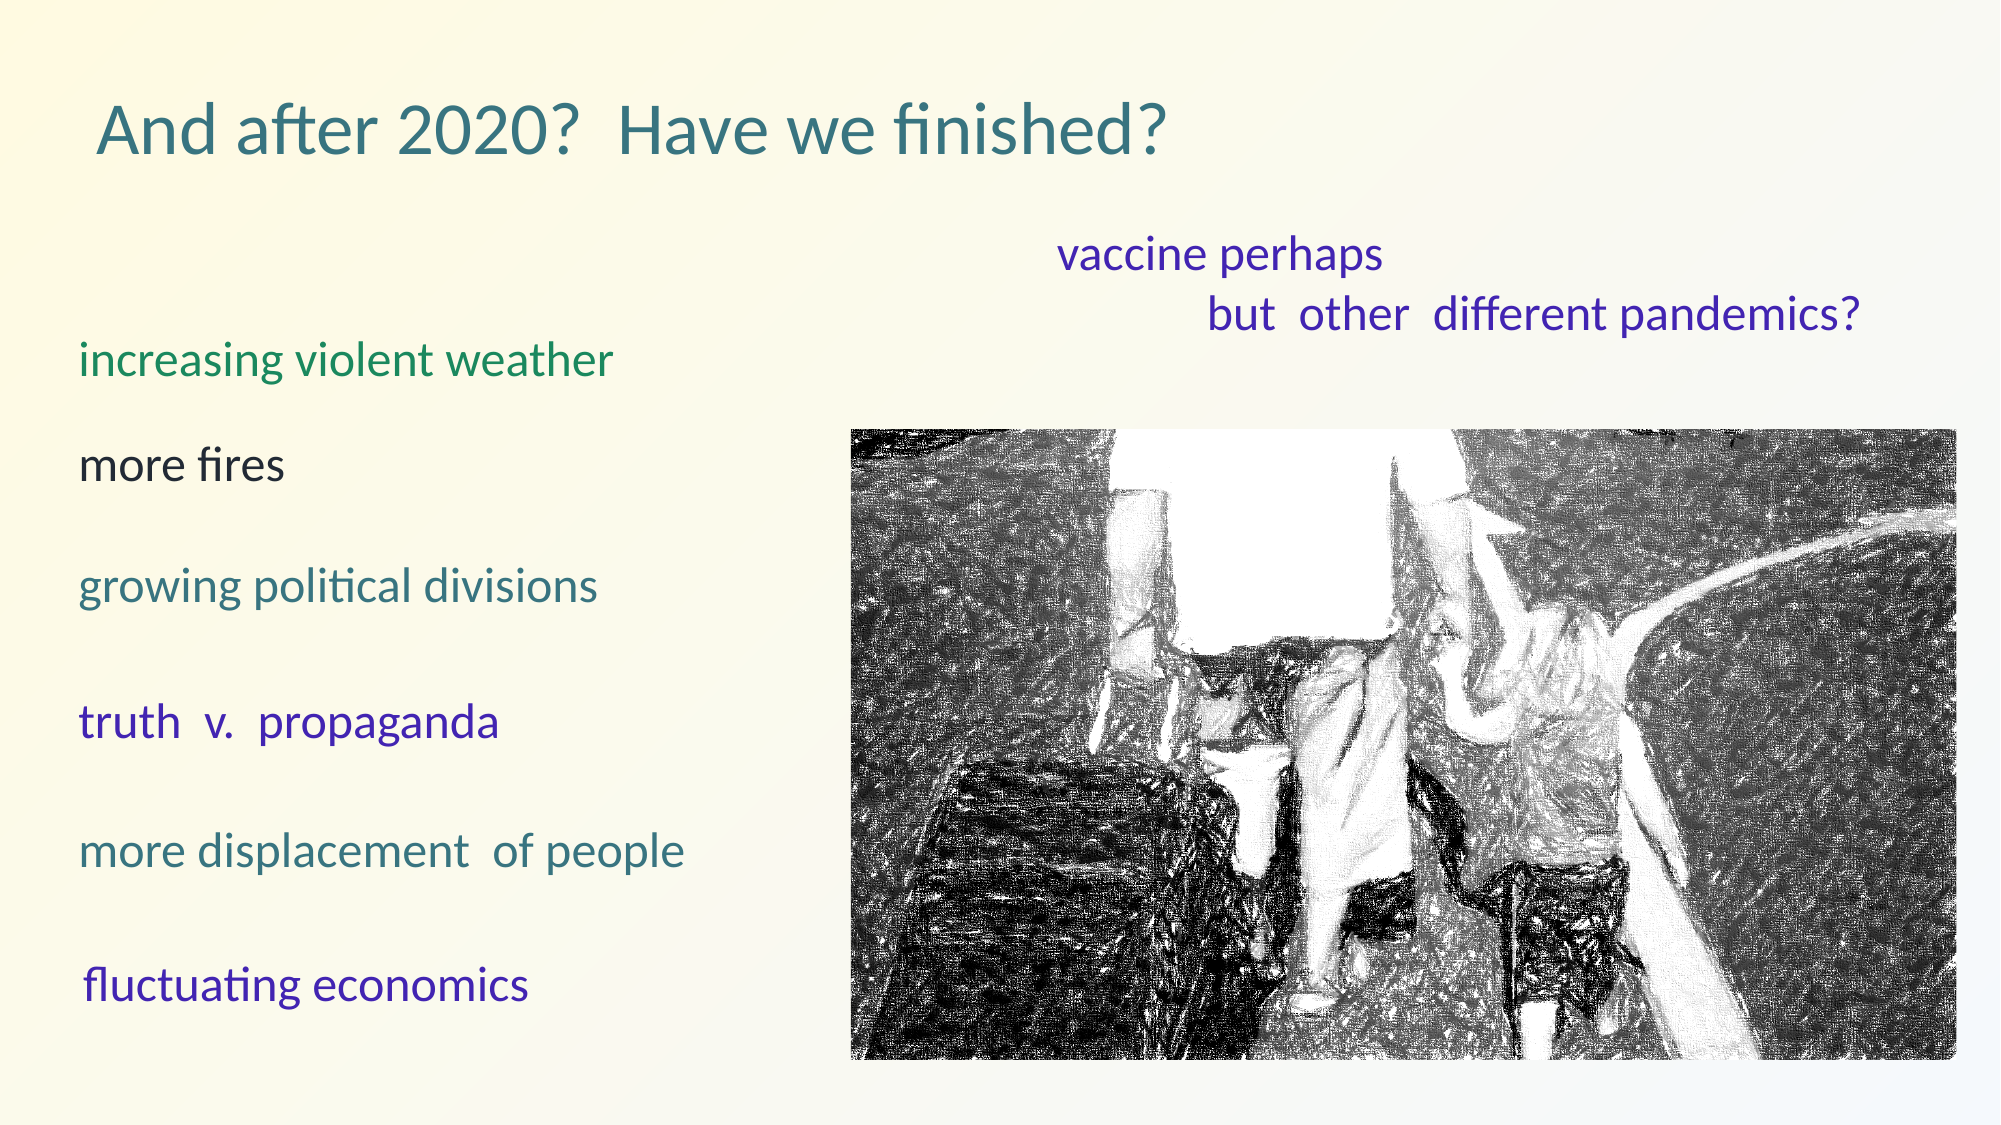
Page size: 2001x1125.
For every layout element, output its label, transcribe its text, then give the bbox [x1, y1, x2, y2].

text_box truth v. propaganda [63, 680, 850, 756]
text_box growing political divisions [63, 545, 850, 620]
text_box fluctuating economics [57, 944, 585, 1064]
text_box And after 2020? Have we finished? [81, 71, 1265, 177]
picture [850, 429, 1957, 1061]
text_box more displacement of people [63, 809, 850, 885]
text_box vaccine perhaps but other different pandemics? [1042, 213, 1937, 349]
text_box more fires [63, 424, 461, 500]
text_box increasing violent weather [63, 273, 656, 394]
